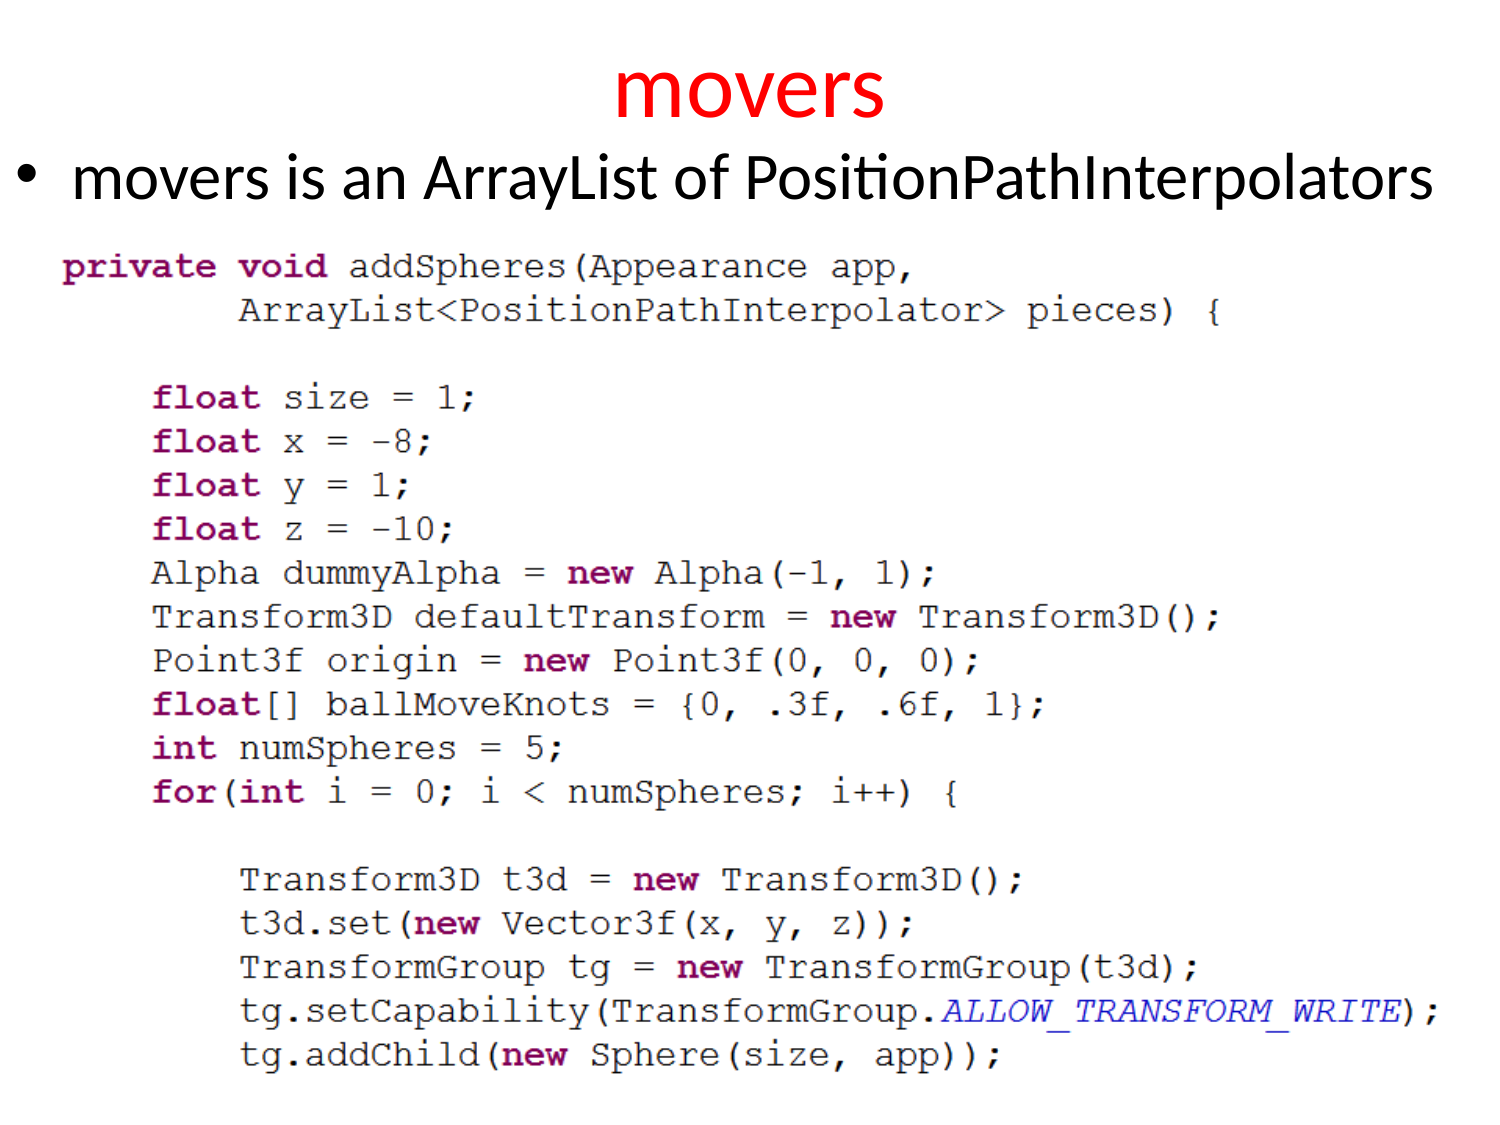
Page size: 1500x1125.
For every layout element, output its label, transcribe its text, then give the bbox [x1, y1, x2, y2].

list movers is an ArrayList of PositionPathInterpolators [0, 125, 1475, 988]
title movers [75, 0, 1425, 125]
picture [42, 243, 1458, 1120]
